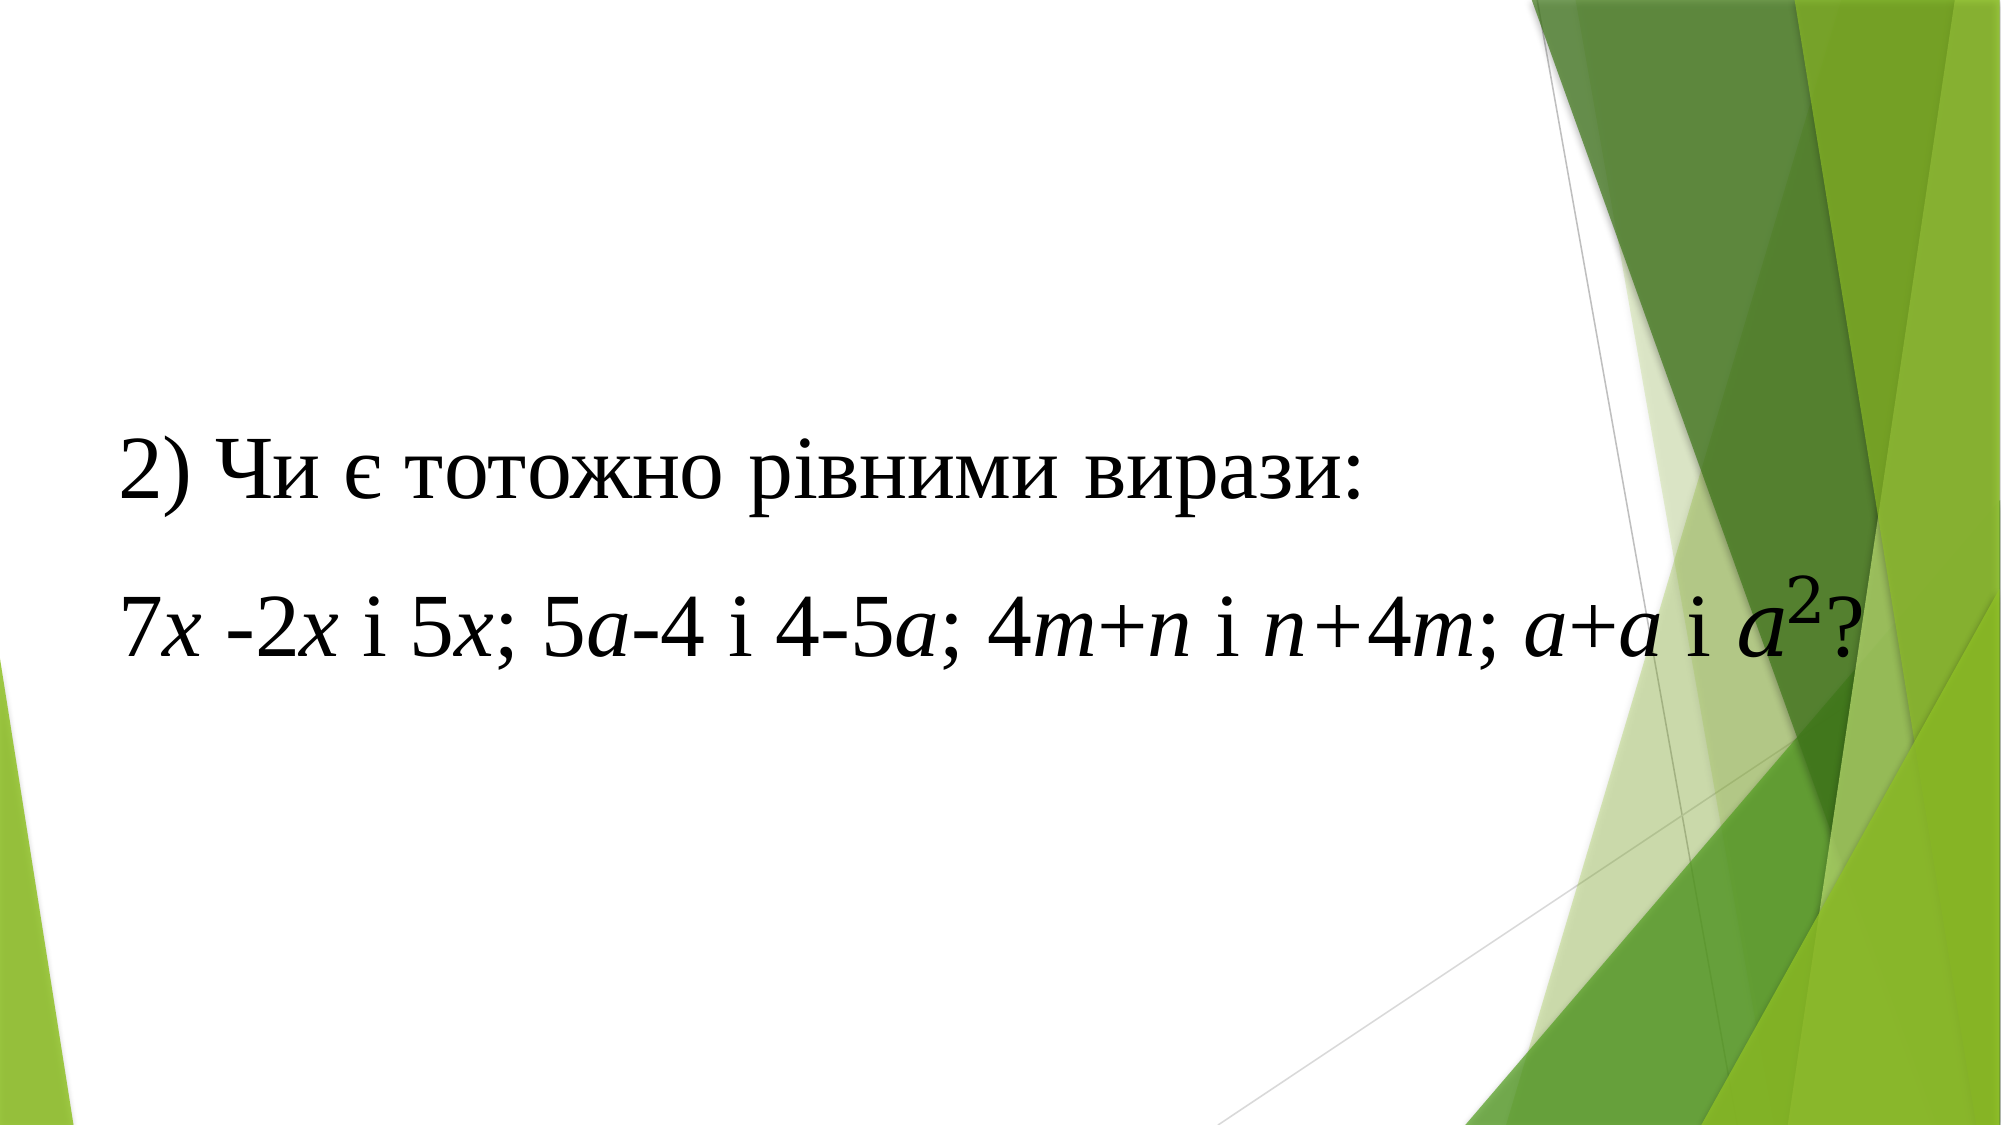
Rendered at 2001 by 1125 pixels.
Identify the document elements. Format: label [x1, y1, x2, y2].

list [0, 416, 2000, 732]
